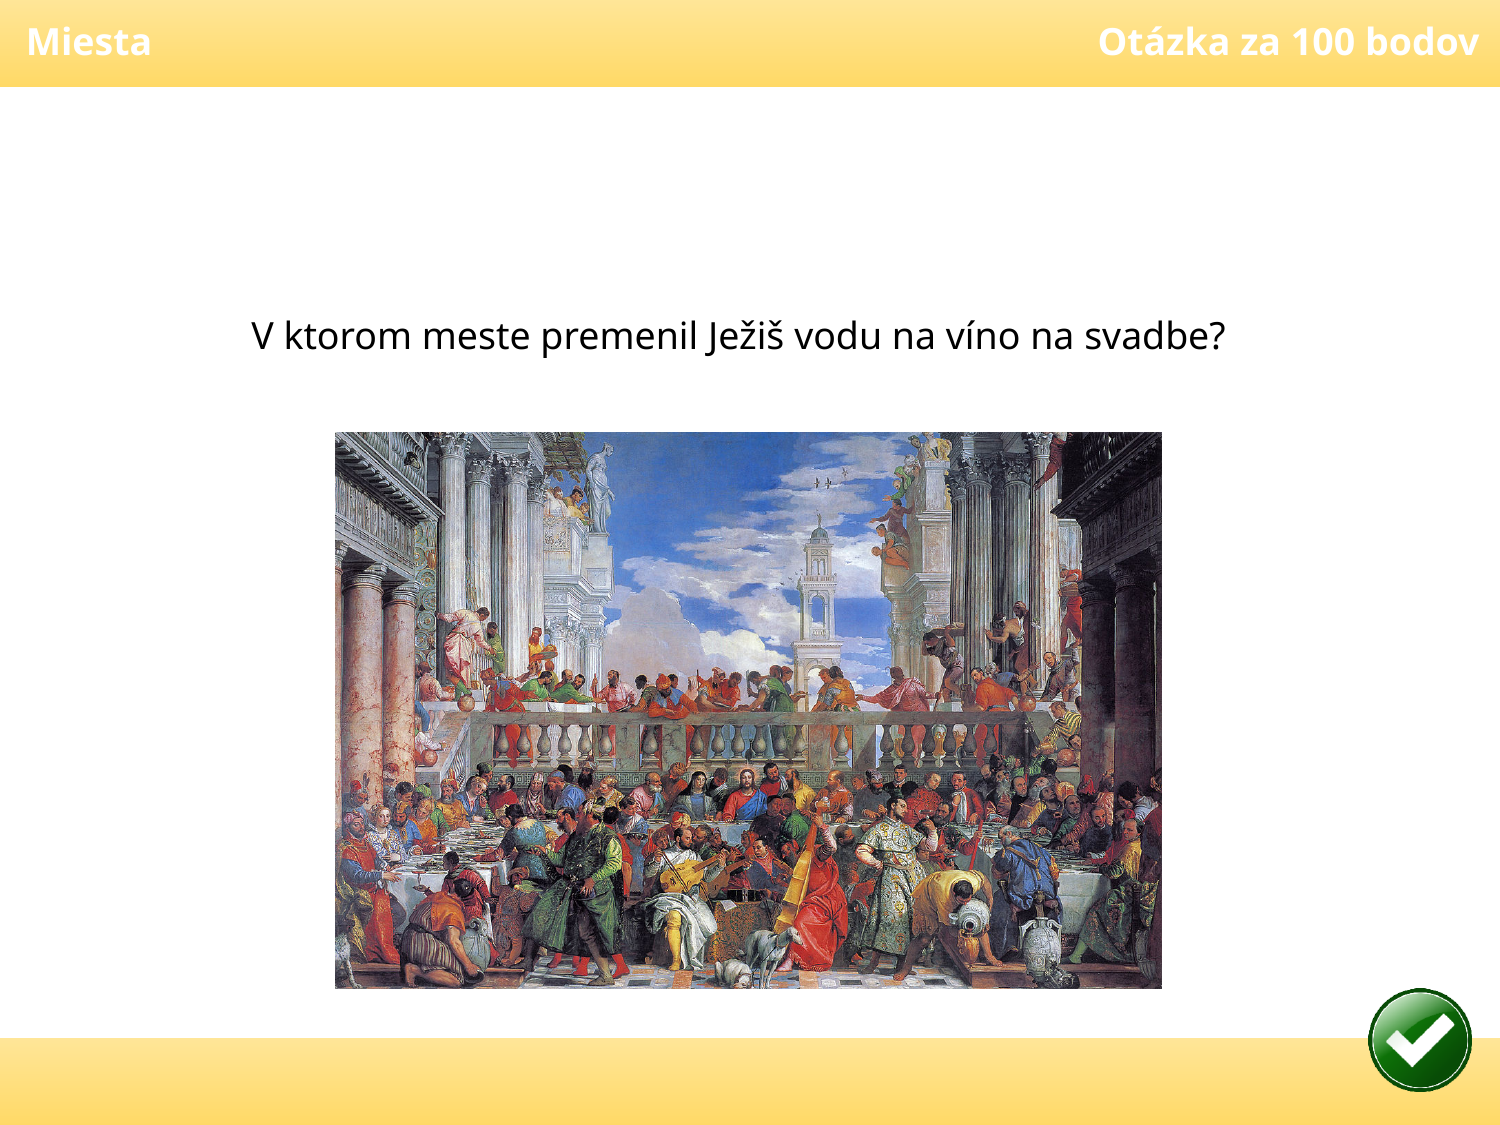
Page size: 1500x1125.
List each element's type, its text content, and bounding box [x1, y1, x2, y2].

text_box [0, 1038, 1500, 1125]
picture [1368, 988, 1472, 1092]
text_box Otázka za 100 bodov [1082, 11, 1495, 71]
text_box [0, 0, 1500, 87]
picture [335, 432, 1162, 989]
text_box V ktorom meste premenil Ježiš vodu na víno na svadbe? [109, 304, 1369, 365]
text_box Miesta [11, 10, 453, 71]
